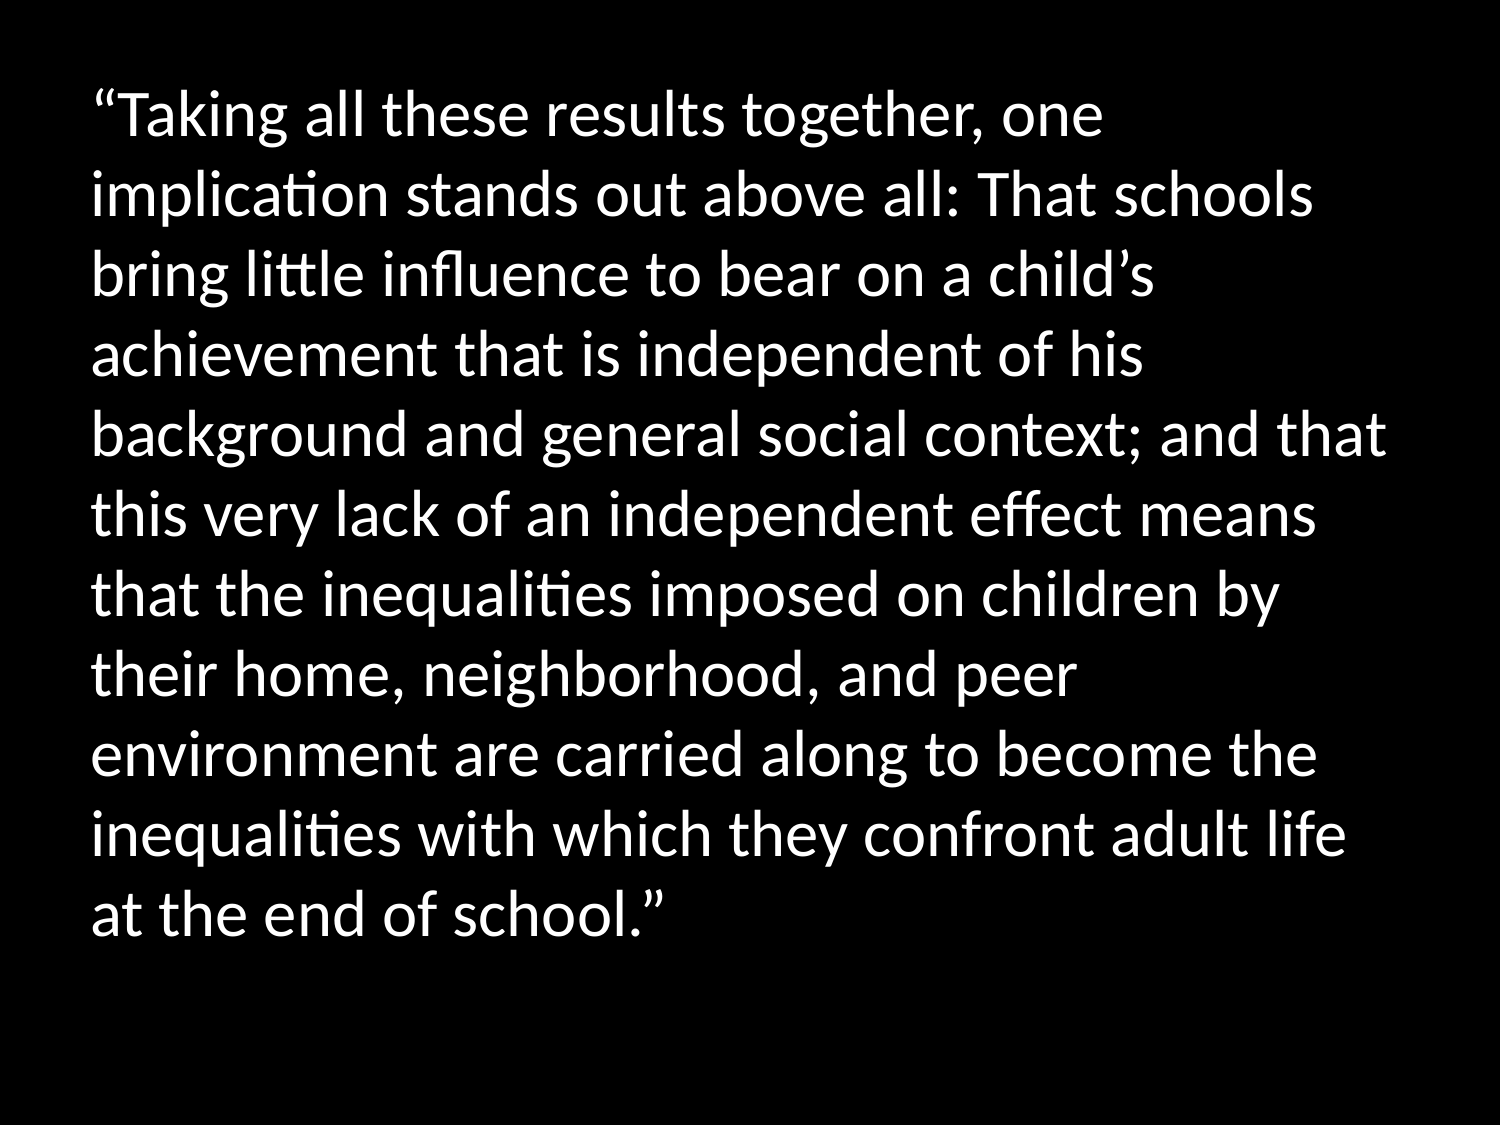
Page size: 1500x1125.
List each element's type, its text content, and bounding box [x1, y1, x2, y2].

list “Taking all these results together, one implication stands out above all: That schools bring little influence to bear on a child’s achievement that is independent of his background and general social context; and that this very lack of an independent effect means that the inequalities imposed on children by their home, neighborhood, and peer environment are carried along to become the inequalities with which they confront adult life at the end of school.” [75, 62, 1425, 1000]
